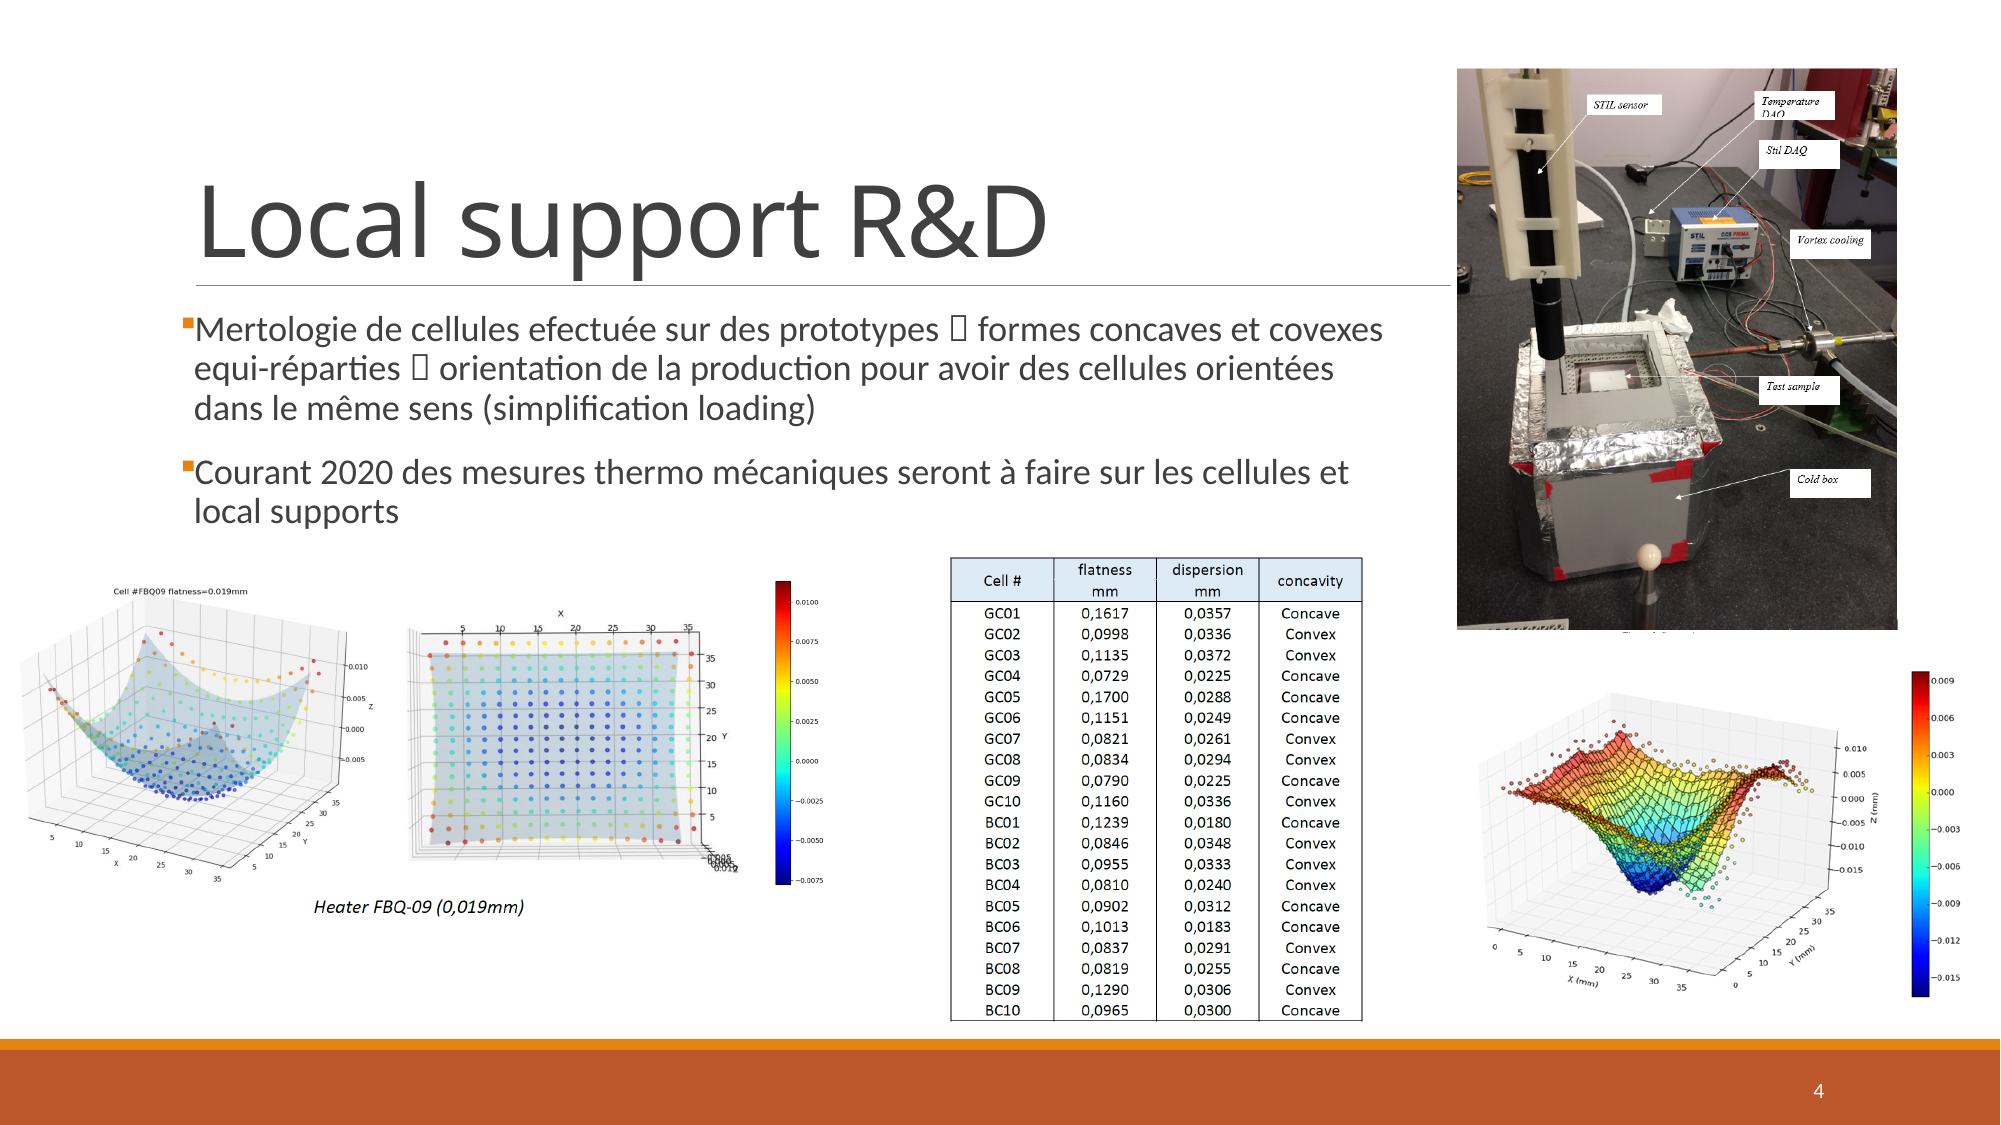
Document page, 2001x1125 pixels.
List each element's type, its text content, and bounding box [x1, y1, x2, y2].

list Mertologie de cellules efectuée sur des prototypes  formes concaves et covexes equi-réparties  orientation de la production pour avoir des cellules orientées dans le même sens (simplification loading) Courant 2020 des mesures thermo mécaniques seront à faire sur les cellules et local supports [180, 302, 1409, 541]
picture [0, 577, 845, 922]
picture [941, 549, 1372, 1026]
slide_number 4 [1624, 1059, 1840, 1120]
title Local support R&D [180, 47, 1830, 285]
picture [1451, 637, 1976, 1012]
picture [1451, 64, 1900, 634]
